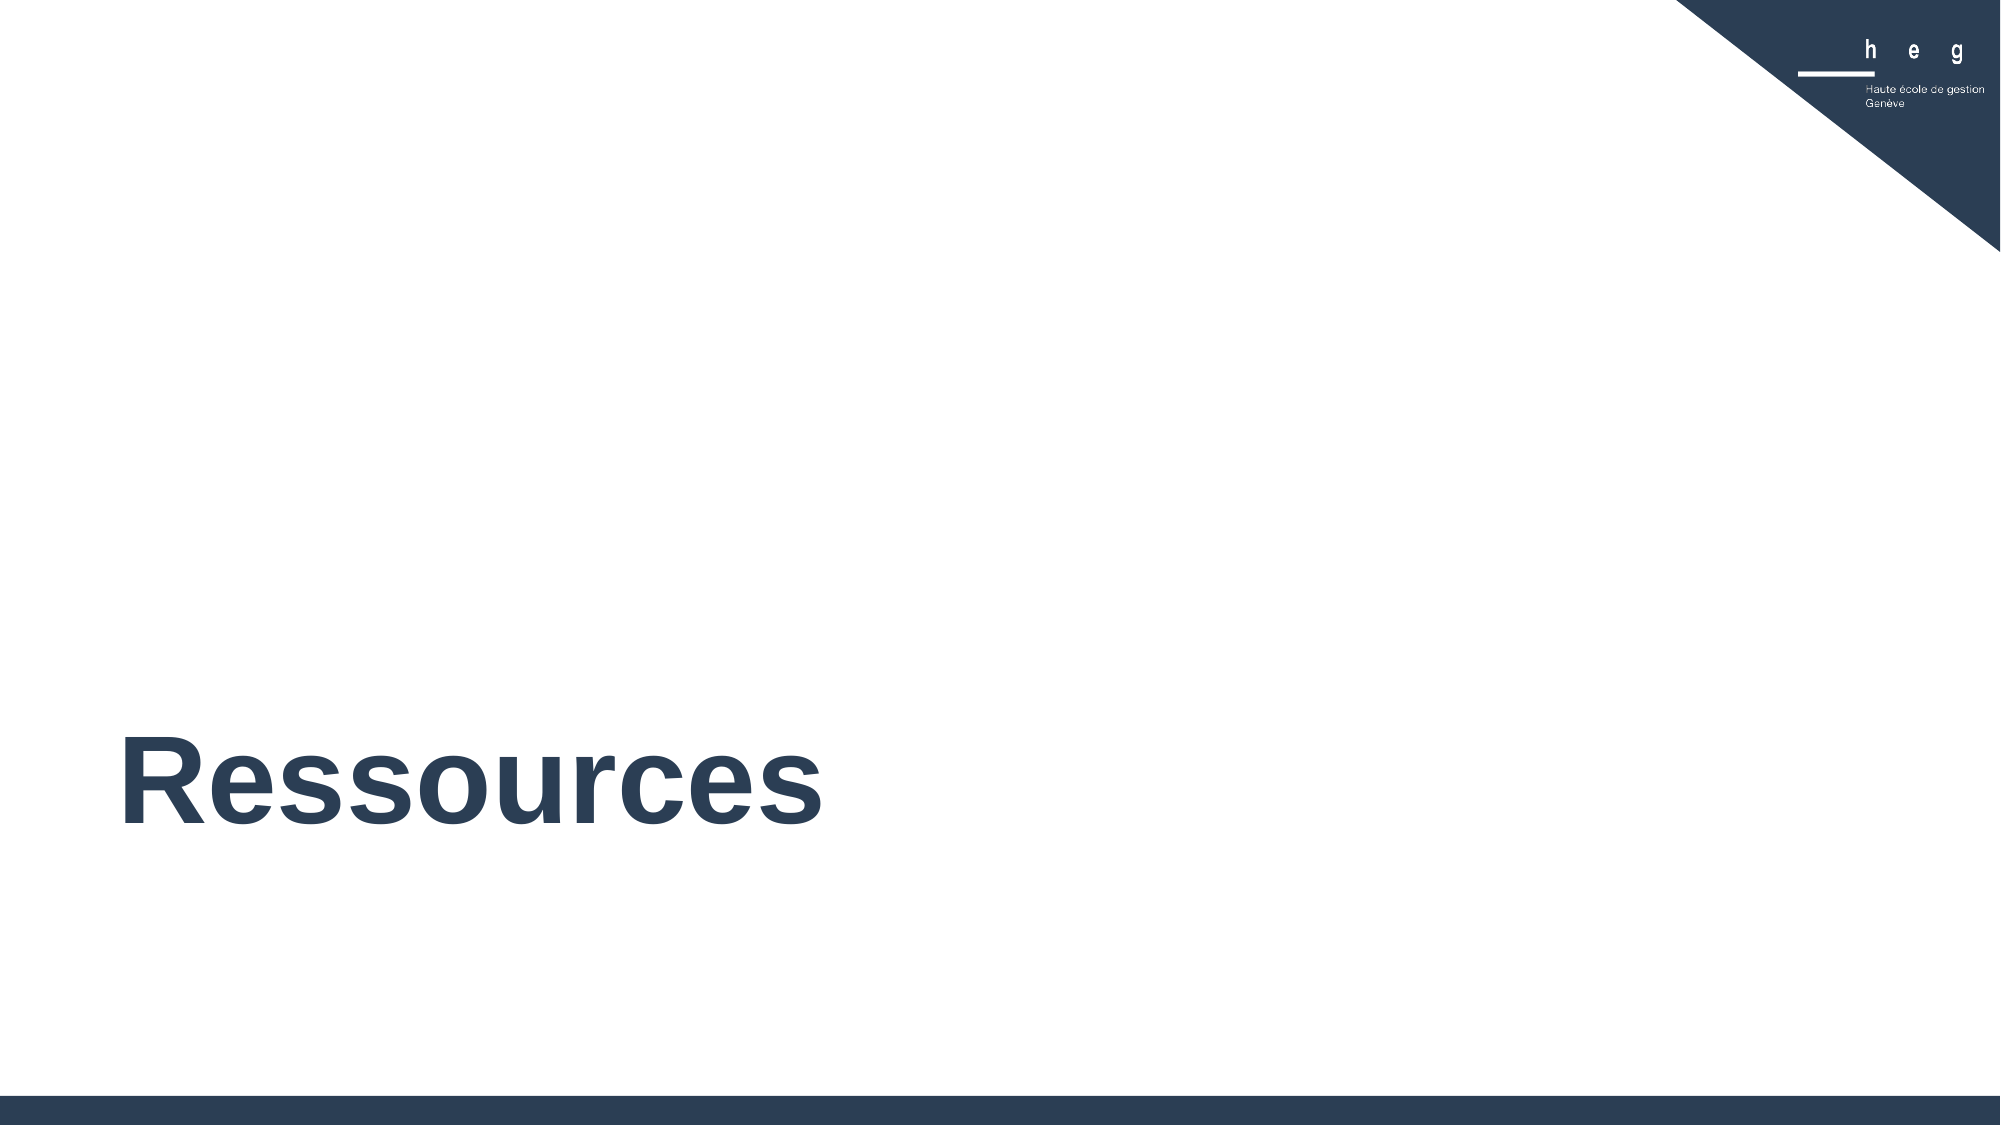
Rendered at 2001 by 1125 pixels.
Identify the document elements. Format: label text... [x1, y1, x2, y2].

picture [1798, 39, 1984, 107]
title Ressources [102, 538, 1969, 858]
